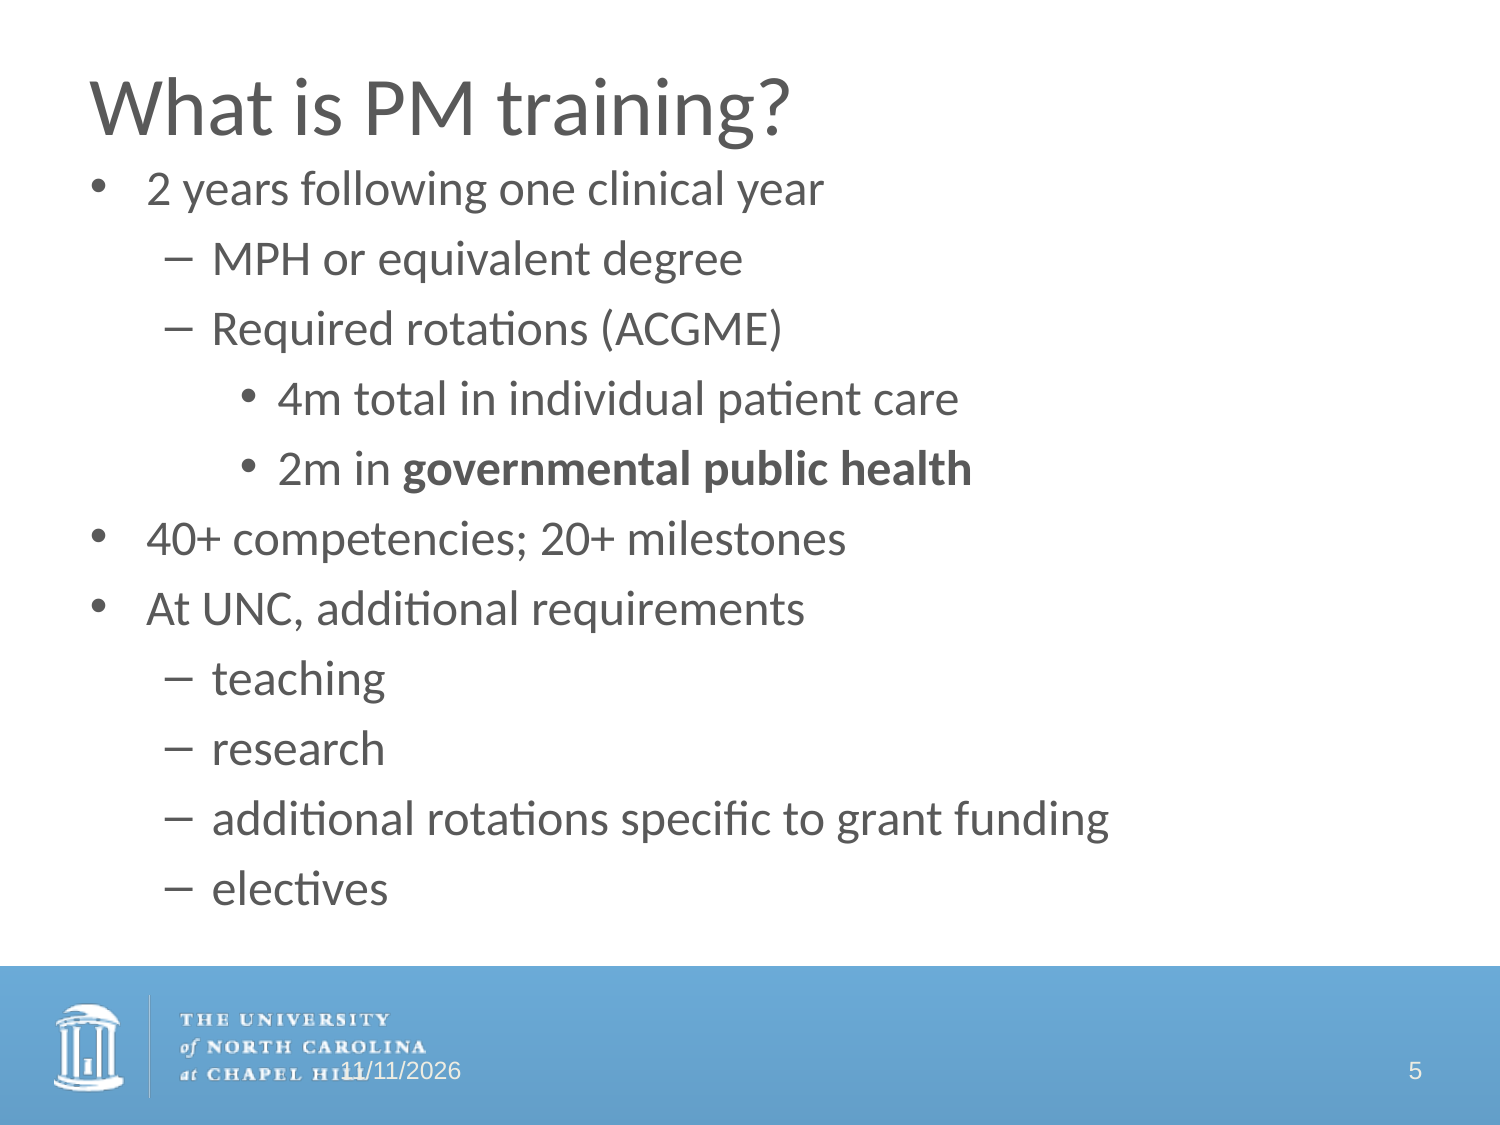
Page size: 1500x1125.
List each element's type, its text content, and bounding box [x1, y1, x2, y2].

title What is PM training? [75, 45, 1425, 148]
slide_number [324, 1047, 575, 1113]
picture [54, 995, 426, 1098]
slide_number 5 [1224, 1047, 1438, 1113]
list 2 years following one clinical year MPH or equivalent degree Required rotations (ACGME) 4m total in individual patient care 2m in governmental public health 40+ competencies; 20+ milestones At UNC, additional requirements teaching research additional rotations specific to grant funding electives [75, 148, 1425, 933]
